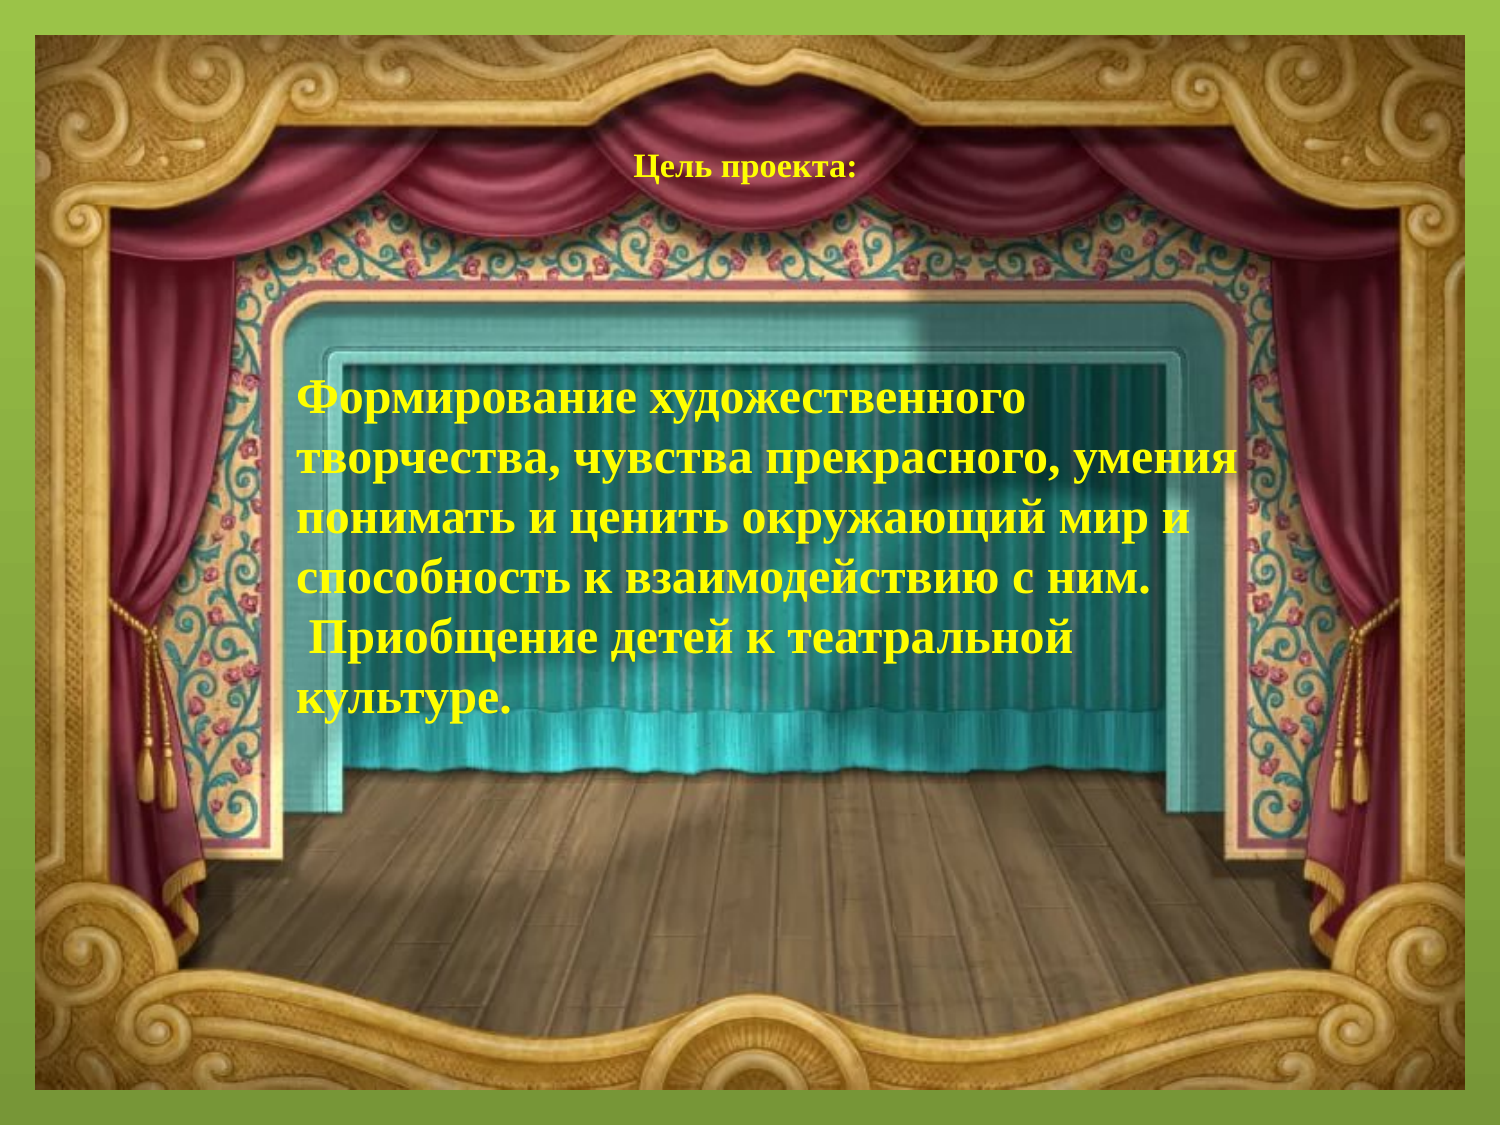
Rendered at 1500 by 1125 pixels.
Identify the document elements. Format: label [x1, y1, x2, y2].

picture [34, 34, 1466, 1091]
